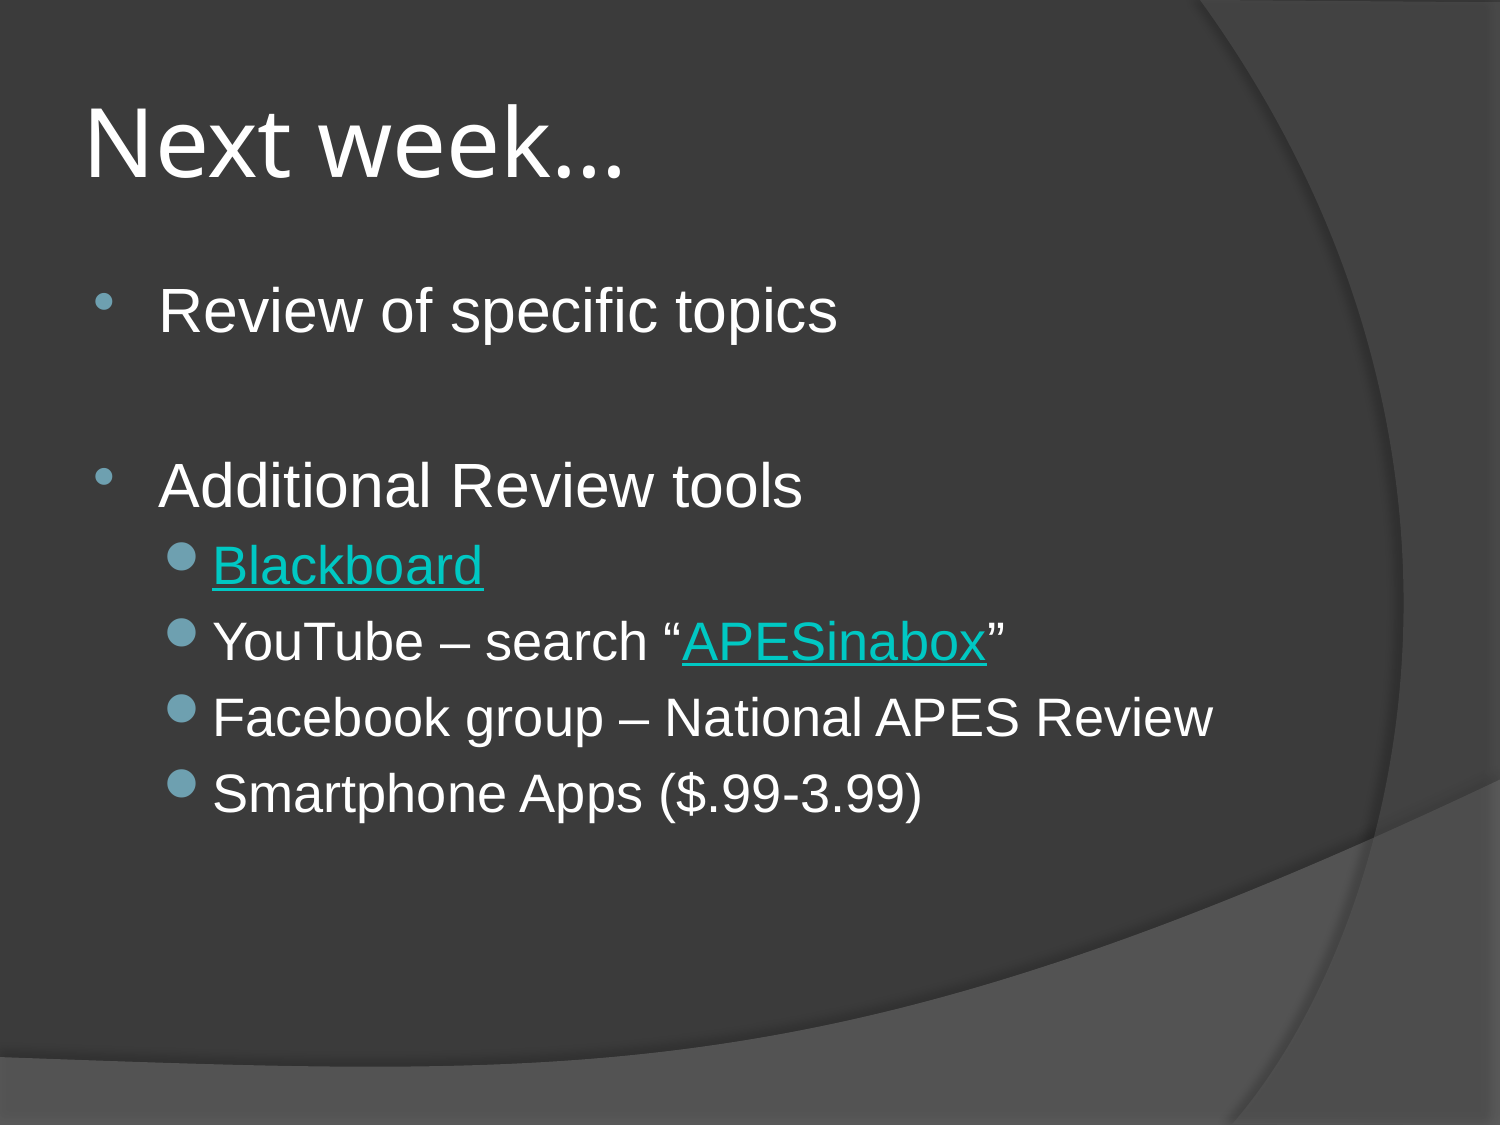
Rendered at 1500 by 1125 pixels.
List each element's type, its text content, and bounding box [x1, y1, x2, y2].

title Next week… [75, 45, 1300, 233]
list Review of specific topics Additional Review tools Blackboard YouTube – search “APESinabox” Facebook group – National APES Review Smartphone Apps ($.99-3.99) [75, 262, 1300, 1005]
